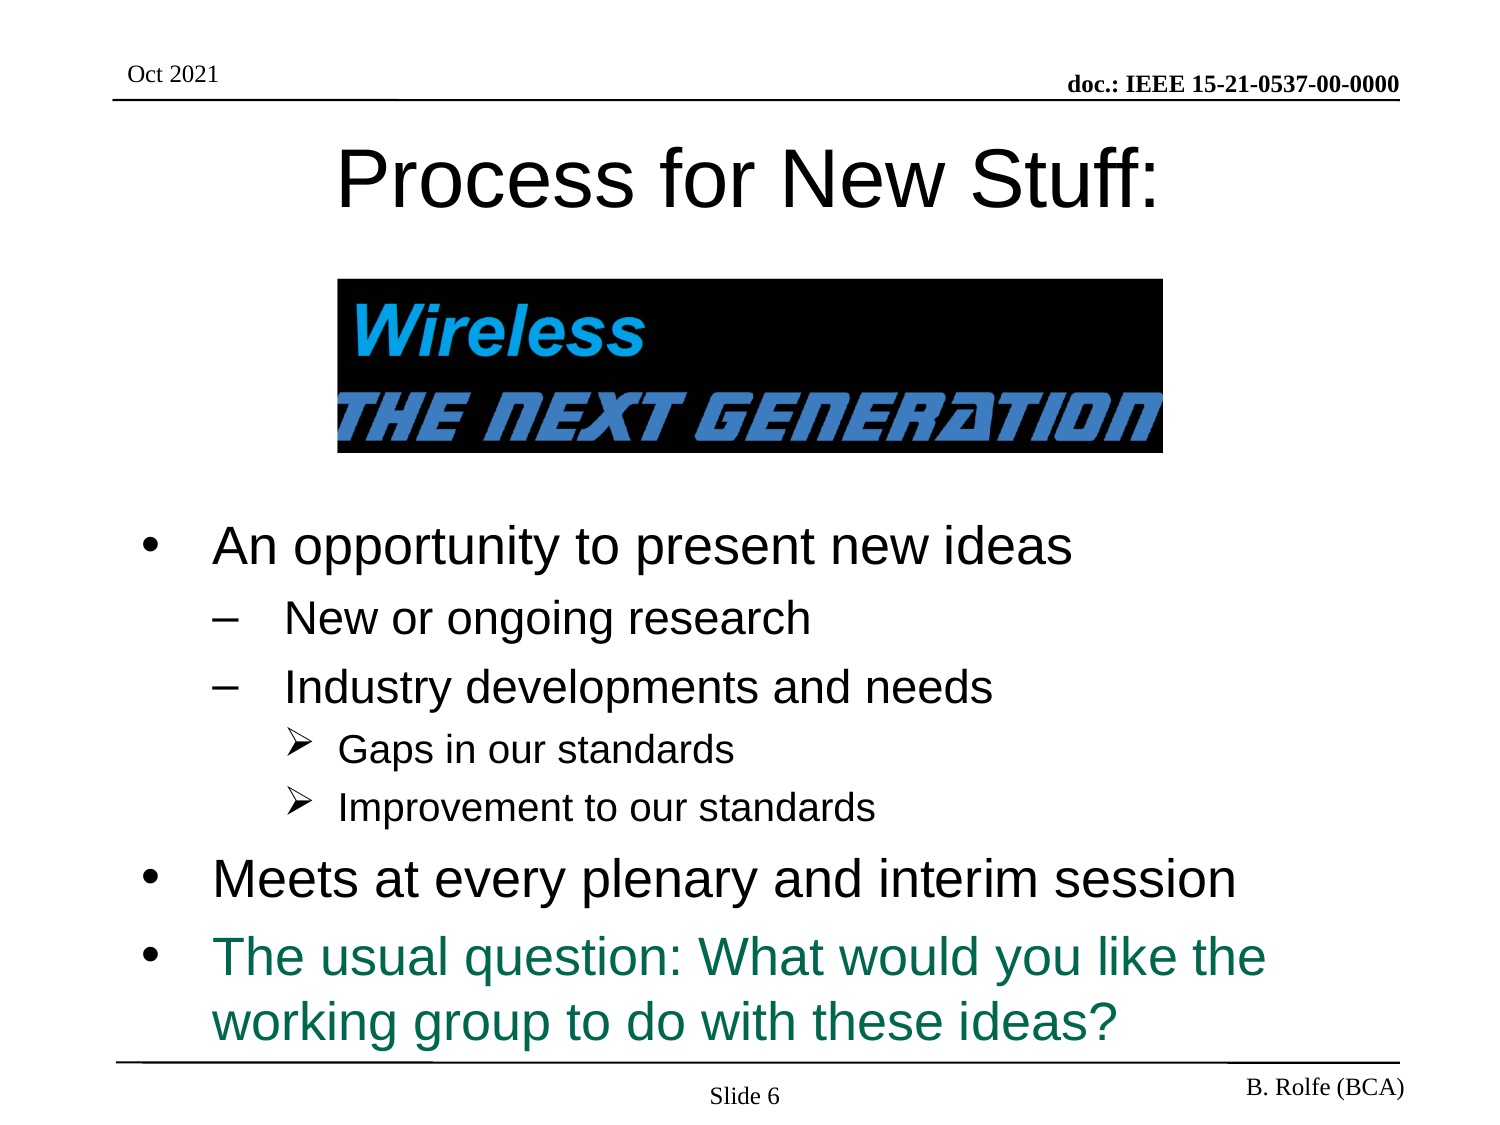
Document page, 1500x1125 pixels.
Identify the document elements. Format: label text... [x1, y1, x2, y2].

slide_number Slide 6 [690, 1075, 799, 1115]
title Process for New Stuff: [123, 112, 657, 237]
picture [837, 279, 1162, 453]
text_box An opportunity to present new ideas New or ongoing research Industry developments and needs Gaps in our standards Improvement to our standards Meets at every plenary and interim session The usual question: What would you like the working group to do with these ideas? [125, 503, 1400, 1071]
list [662, 0, 837, 779]
picture [338, 279, 662, 453]
title Process for New Stuff: [843, 112, 1398, 237]
